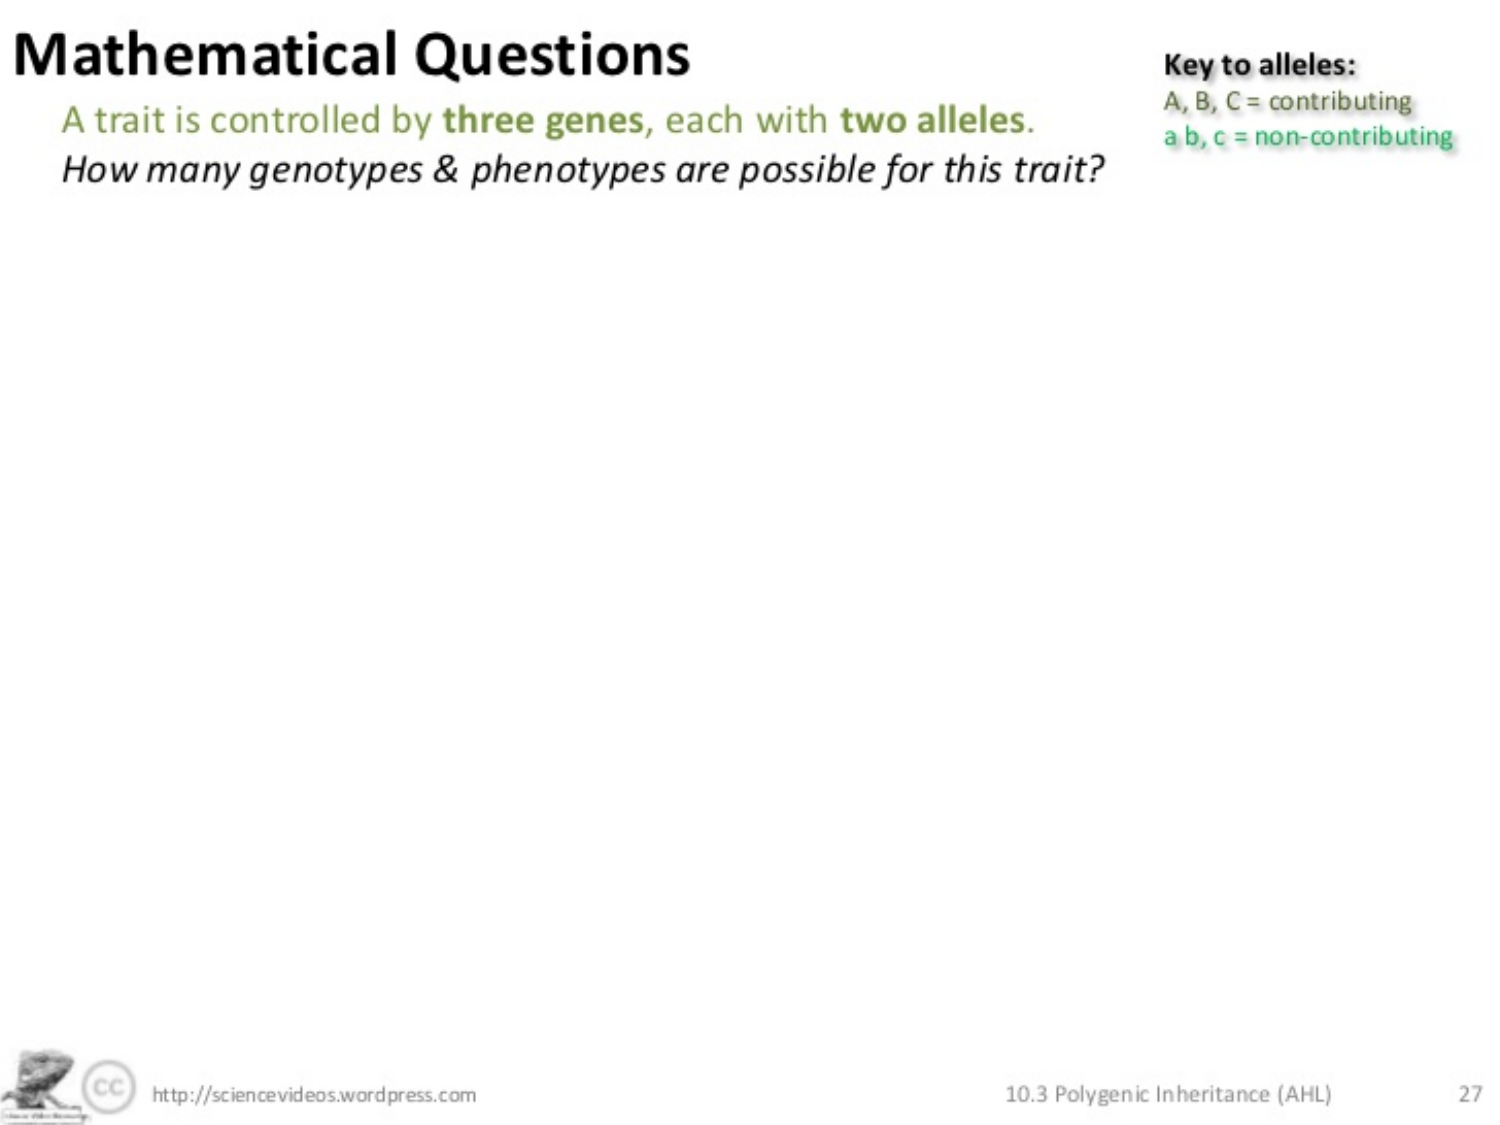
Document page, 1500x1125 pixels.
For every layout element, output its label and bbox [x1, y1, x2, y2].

list [0, 0, 1500, 1125]
